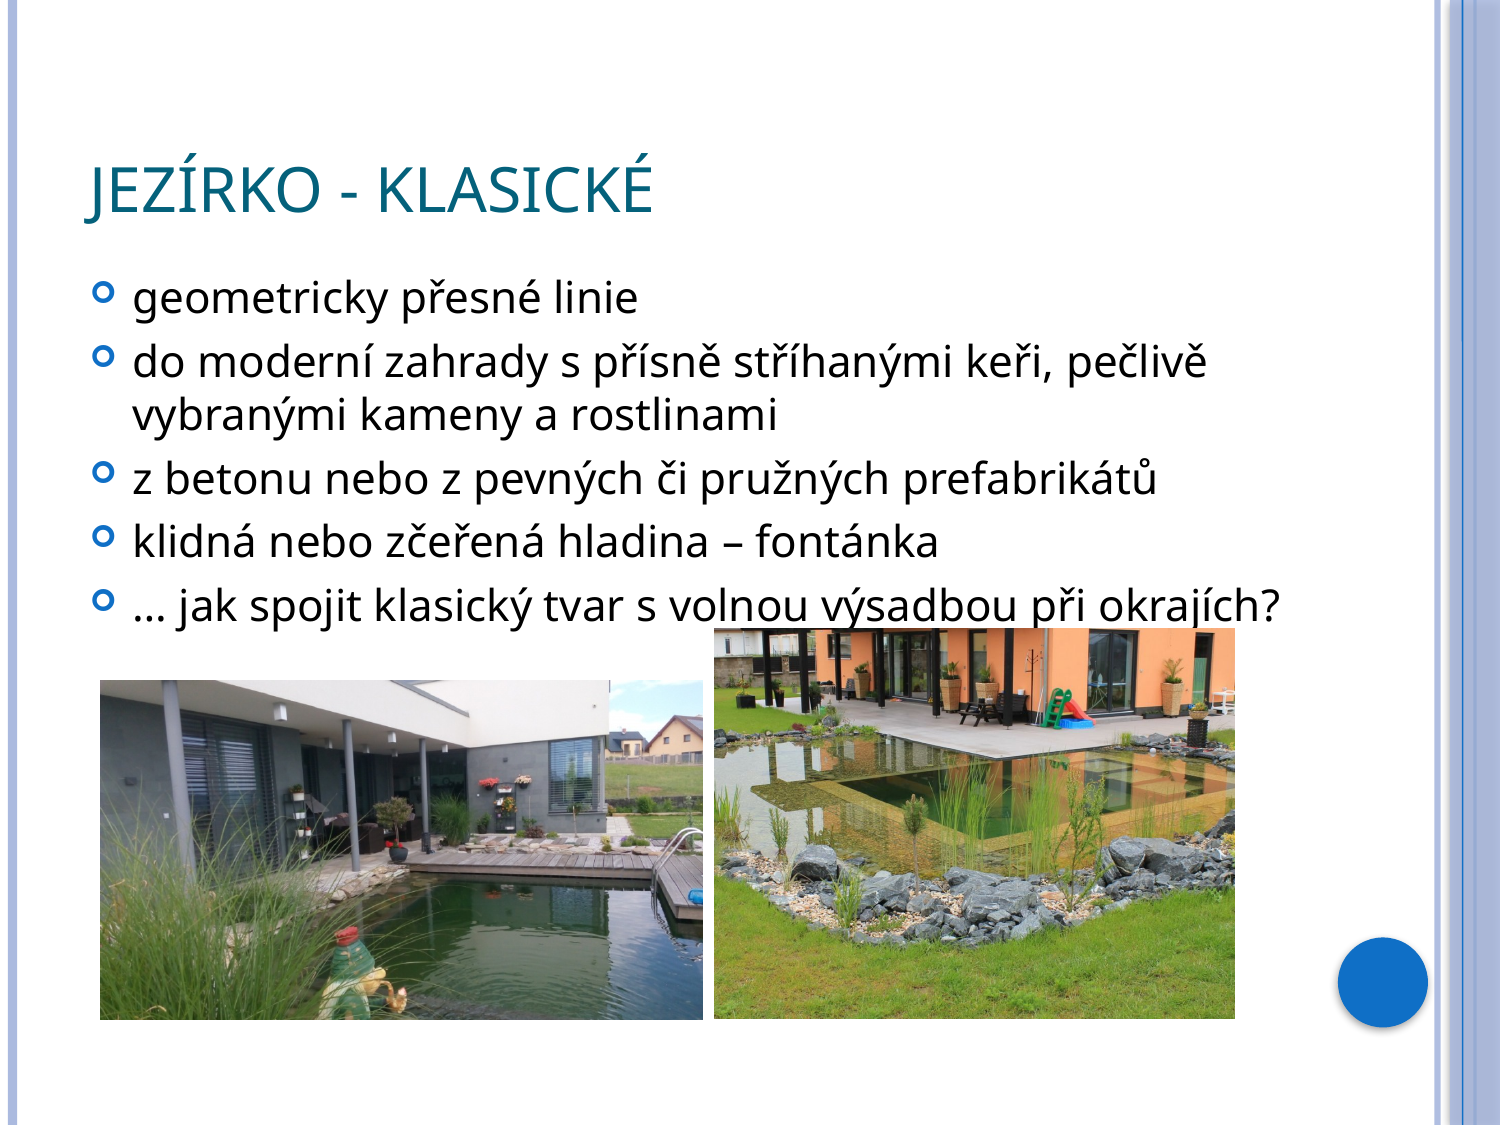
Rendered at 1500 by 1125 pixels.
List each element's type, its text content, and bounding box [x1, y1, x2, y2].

title Jezírko - Klasické [75, 45, 1300, 233]
picture [714, 628, 1235, 1019]
list geometricky přesné linie do moderní zahrady s přísně stříhanými keři, pečlivě vybranými kameny a rostlinami z betonu nebo z pevných či pružných prefabrikátů klidná nebo zčeřená hladina – fontánka … jak spojit klasický tvar s volnou výsadbou při okrajích? [75, 262, 1329, 681]
picture [99, 680, 704, 1021]
